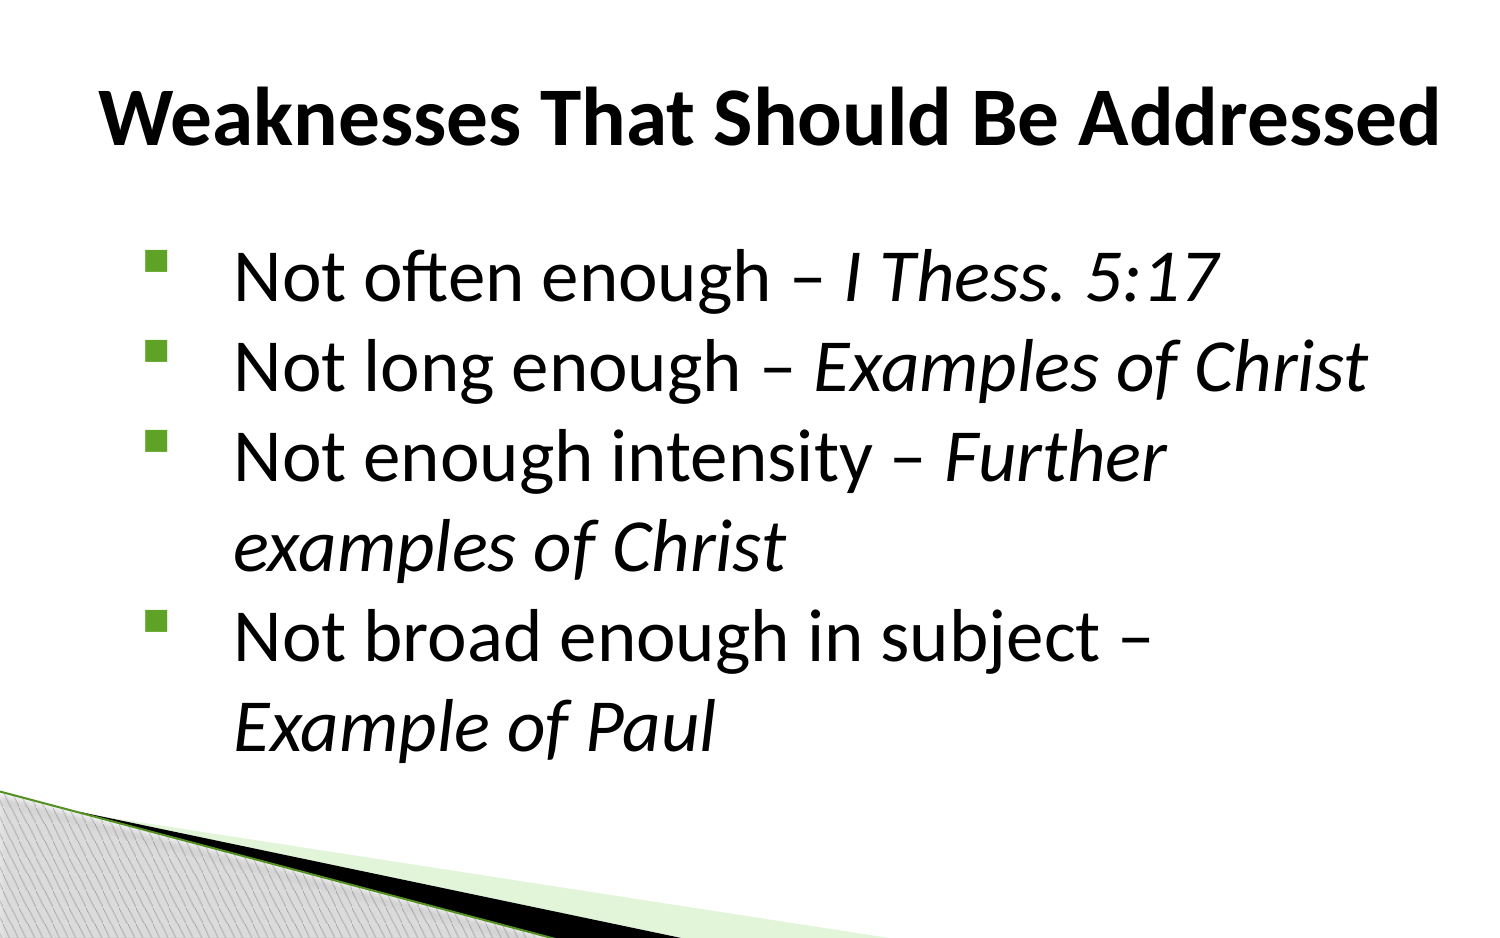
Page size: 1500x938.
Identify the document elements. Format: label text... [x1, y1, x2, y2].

text_box Not often enough – I Thess. 5:17 Not long enough – Examples of Christ Not enough intensity – Further examples of Christ Not broad enough in subject – Example of Paul [125, 218, 1438, 774]
title Weaknesses That Should Be Addressed [62, 62, 1480, 188]
